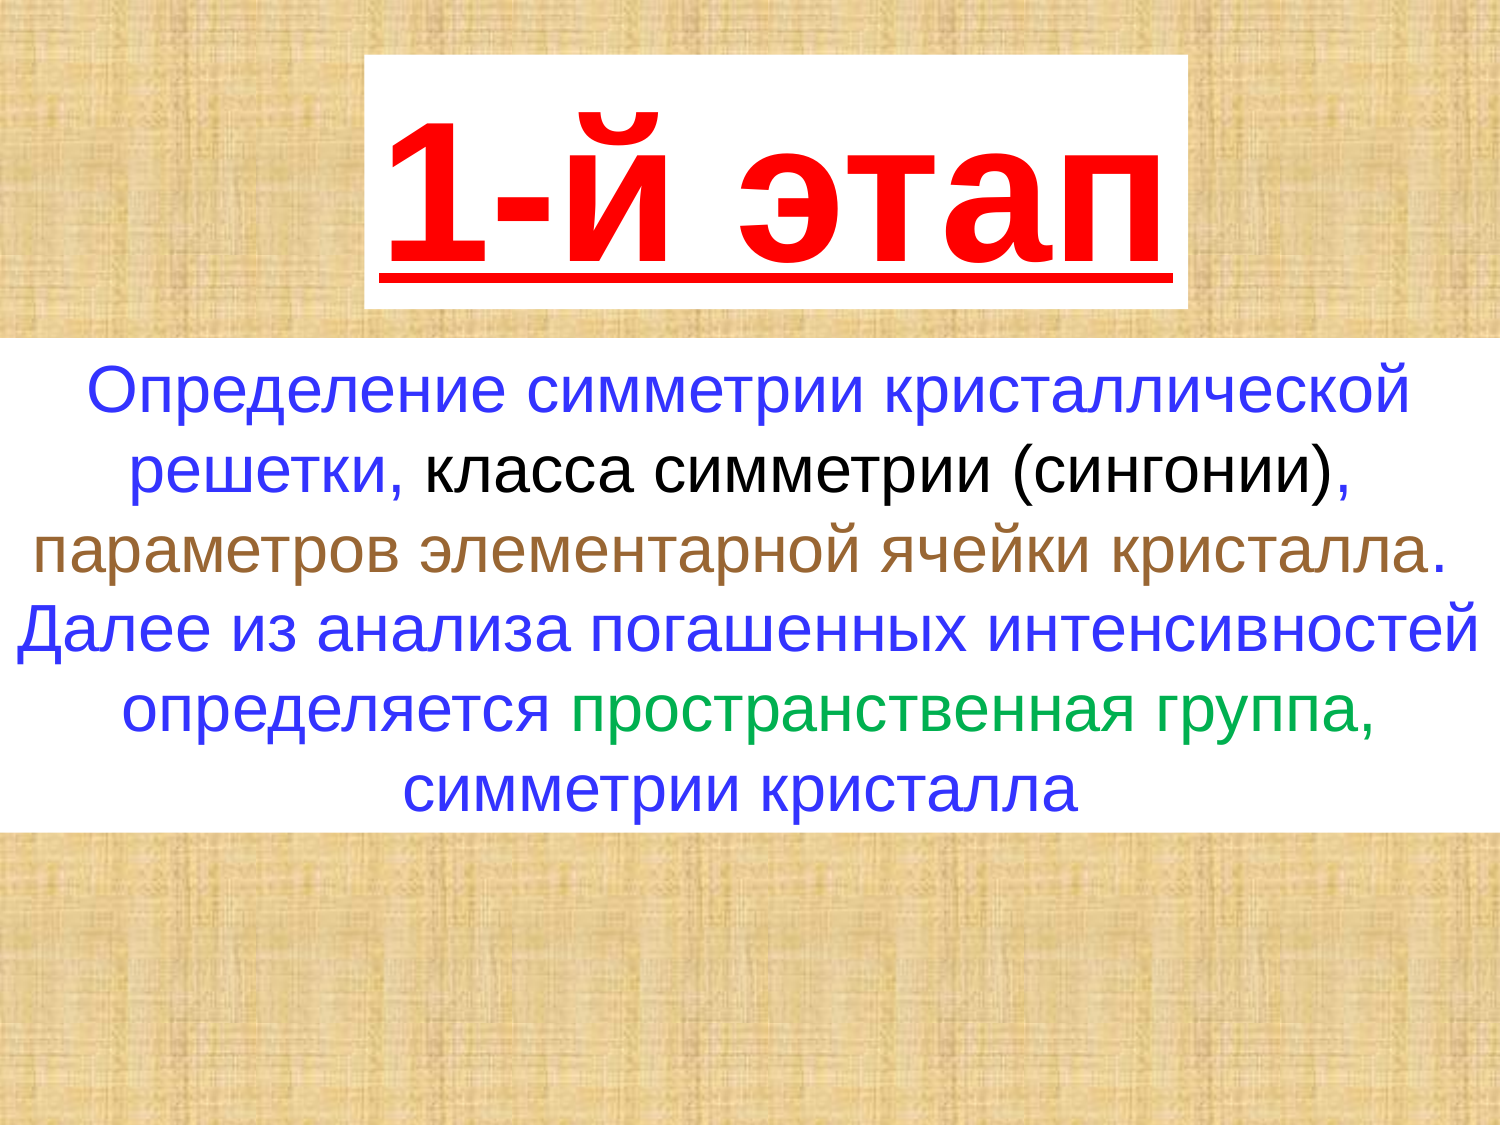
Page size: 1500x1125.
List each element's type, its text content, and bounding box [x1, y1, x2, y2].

picture [0, 0, 1500, 338]
text_box Определение симметрии кристаллической решетки, класса симметрии (сингонии), параметров элементарной ячейки кристалла. Далее из анализа погашенных интенсивностей определяется пространственная группа, симметрии кристалла [0, 338, 1500, 833]
text_box 1-й этап [364, 54, 1189, 310]
picture [0, 833, 1500, 1125]
